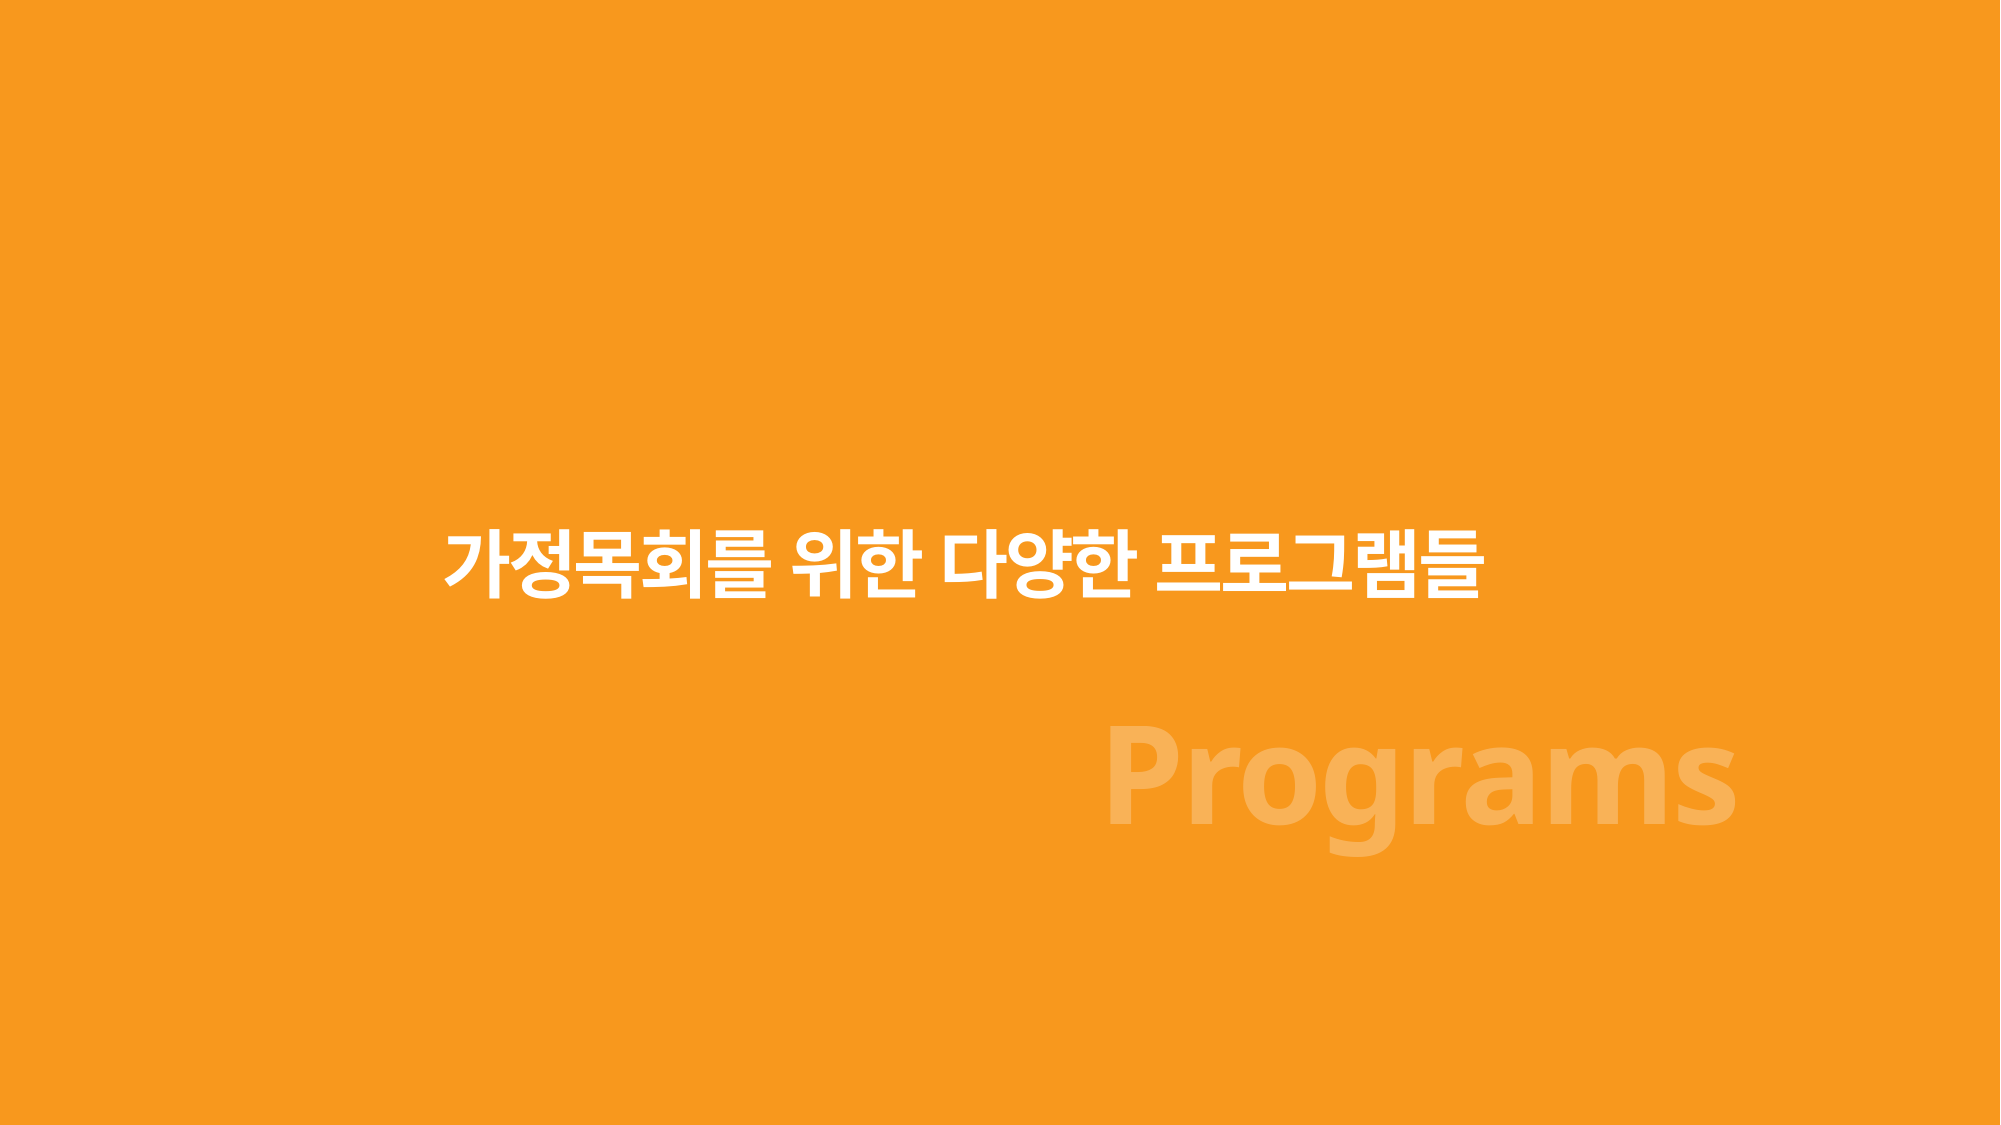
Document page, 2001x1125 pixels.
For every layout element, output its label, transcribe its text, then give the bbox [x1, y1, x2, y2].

text_box Programs [953, 679, 1886, 860]
text_box 가정목회를 위한 다양한 프로그램들 [354, 509, 1575, 615]
